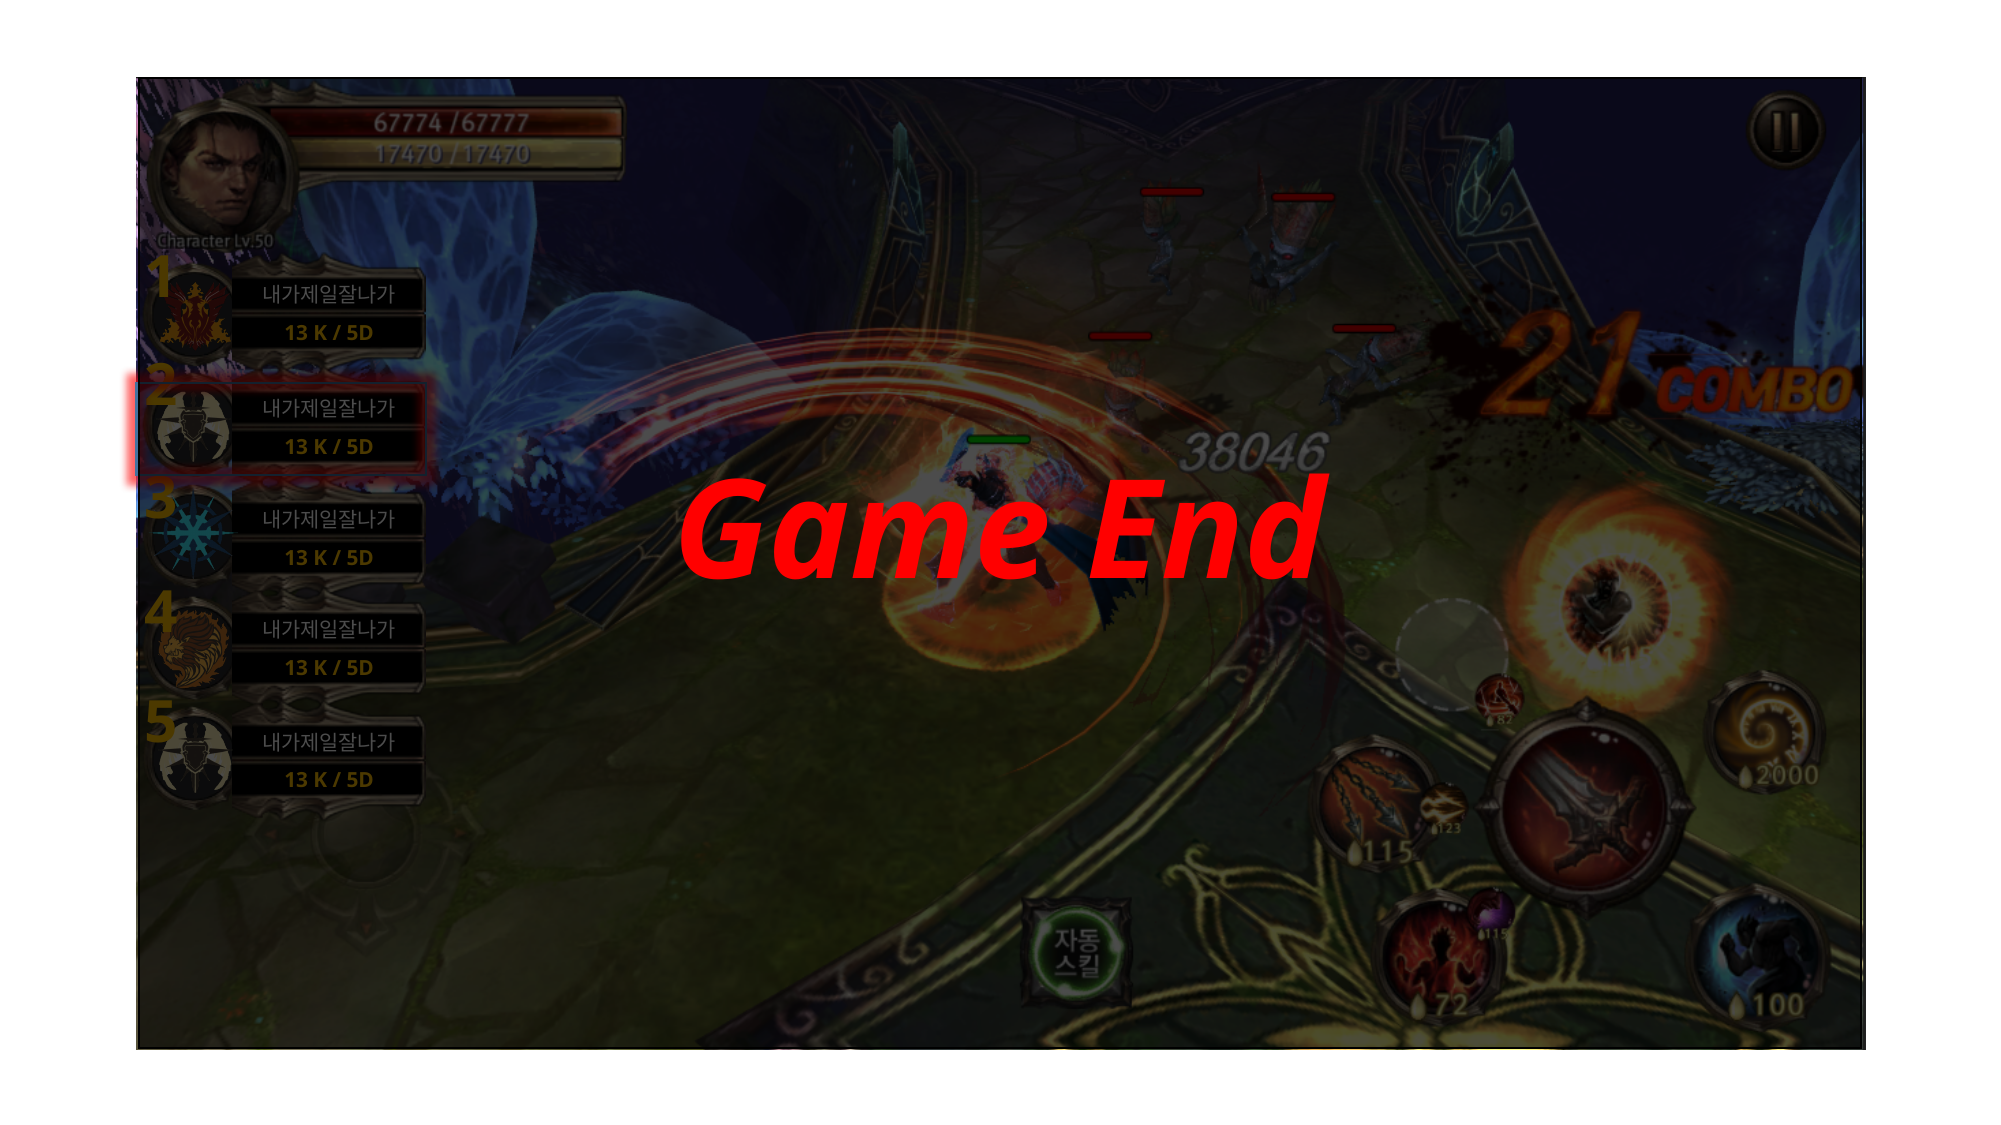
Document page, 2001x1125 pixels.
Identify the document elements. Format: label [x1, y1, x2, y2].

text_box [127, 77, 1866, 1050]
